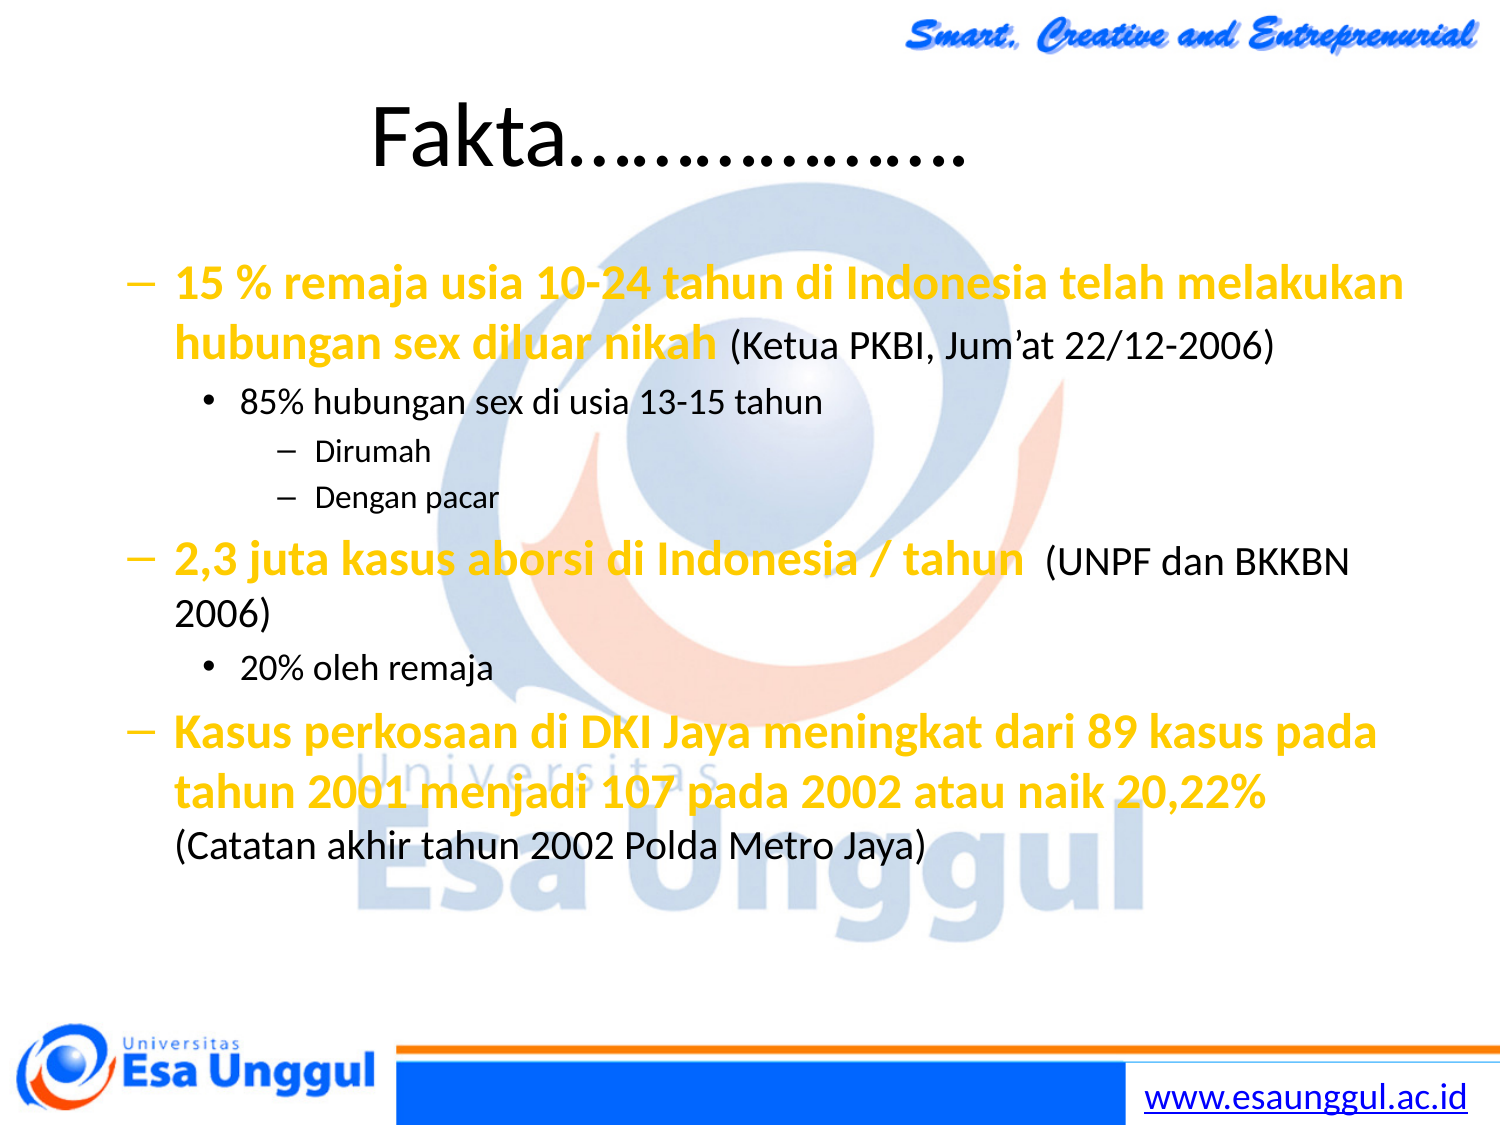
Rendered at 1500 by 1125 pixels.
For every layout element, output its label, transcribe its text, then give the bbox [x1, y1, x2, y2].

title Fakta………………. [62, 67, 1300, 162]
picture [0, 0, 1500, 1125]
list 15 % remaja usia 10-24 tahun di Indonesia telah melakukan hubungan sex diluar nikah (Ketua PKBI, Jum’at 22/12-2006) 85% hubungan sex di usia 13-15 tahun Dirumah Dengan pacar 2,3 juta kasus aborsi di Indonesia / tahun (UNPF dan BKKBN 2006) 20% oleh remaja Kasus perkosaan di DKI Jaya meningkat dari 89 kasus pada tahun 2001 menjadi 107 pada 2002 atau naik 20,22% (Catatan akhir tahun 2002 Polda Metro Jaya) [37, 162, 1425, 1025]
